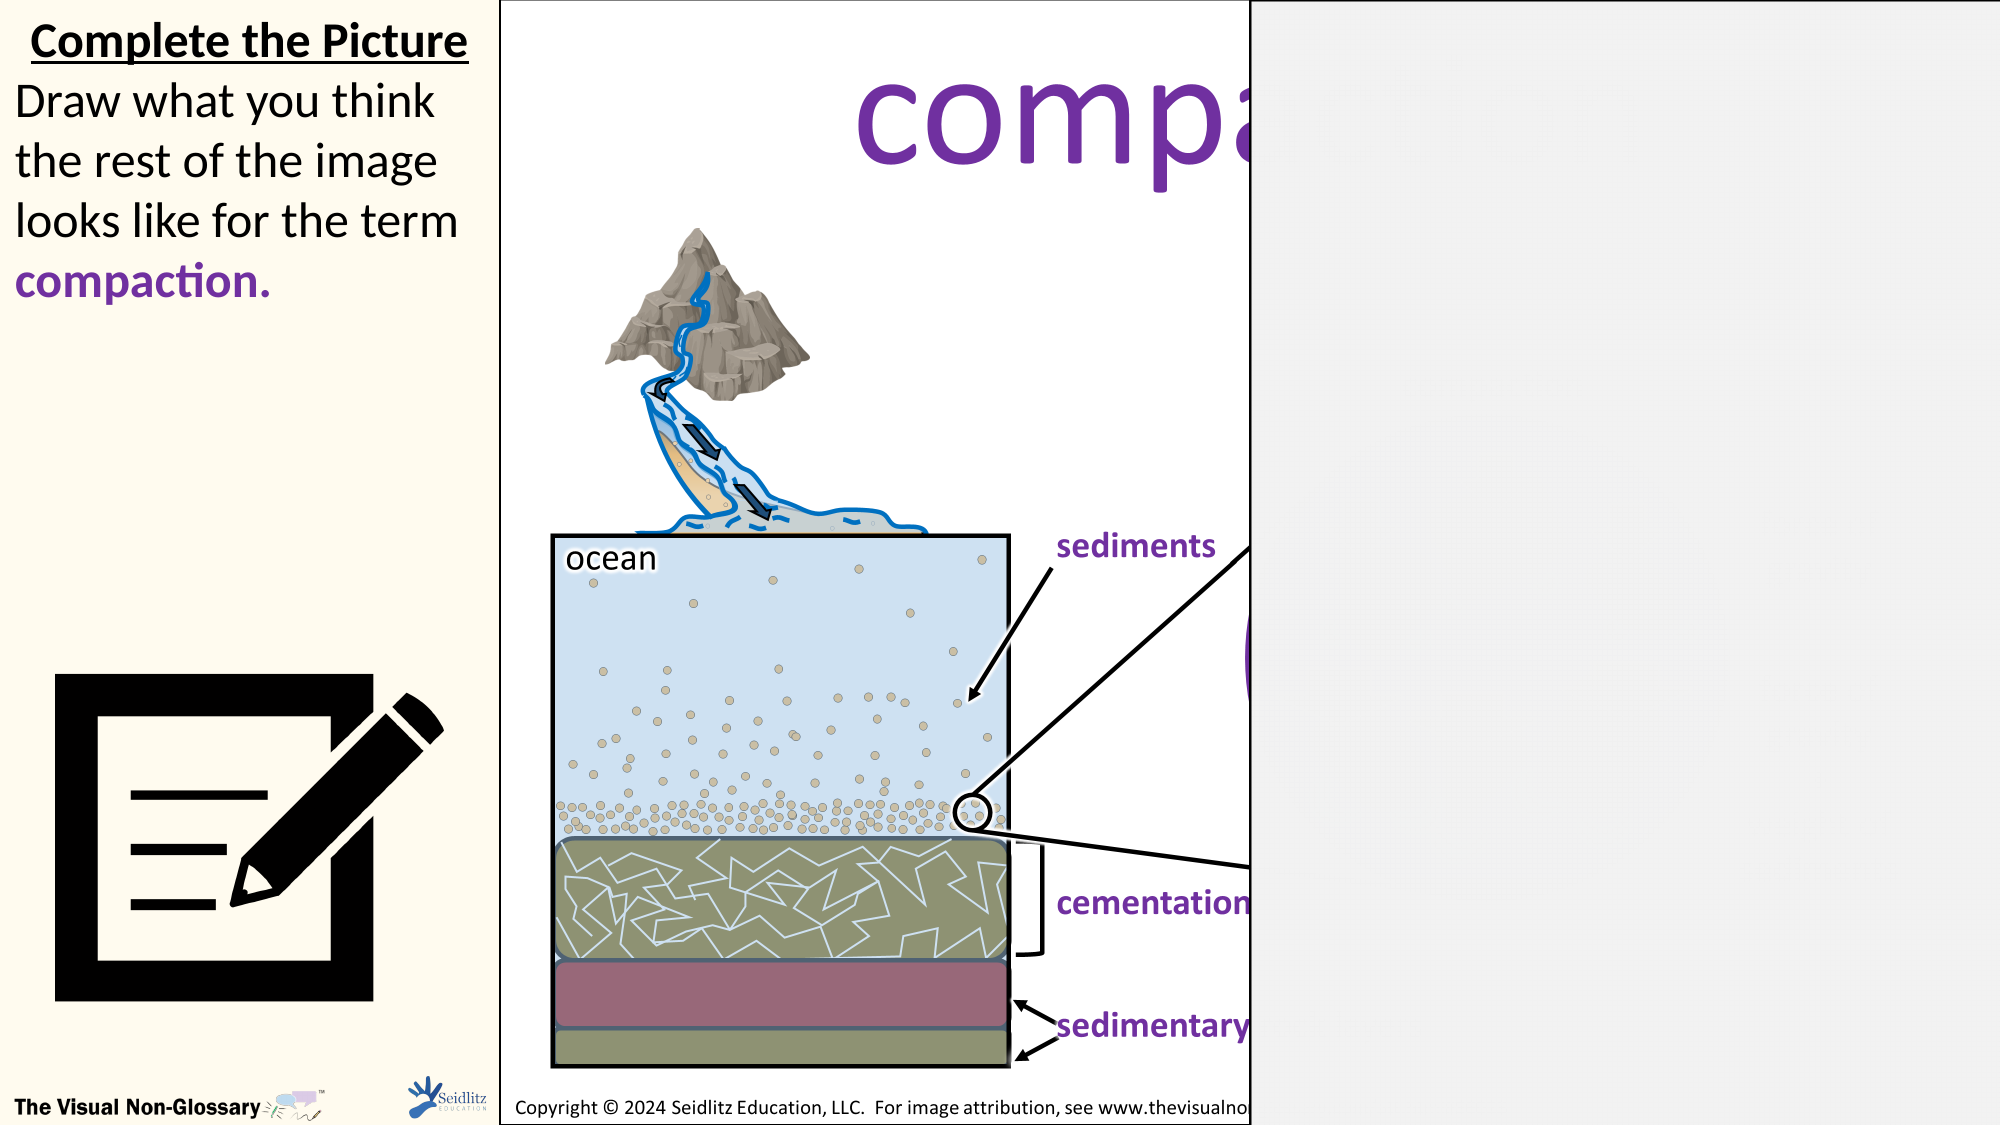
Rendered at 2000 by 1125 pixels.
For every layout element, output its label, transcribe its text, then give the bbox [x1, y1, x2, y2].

text_box Draw what you think the rest of the image looks like for the term compaction. [0, 59, 494, 315]
picture [403, 1073, 495, 1125]
picture [499, 0, 2000, 1125]
picture [55, 643, 445, 1033]
text_box Complete the Picture [15, 0, 484, 59]
picture [0, 1084, 328, 1125]
